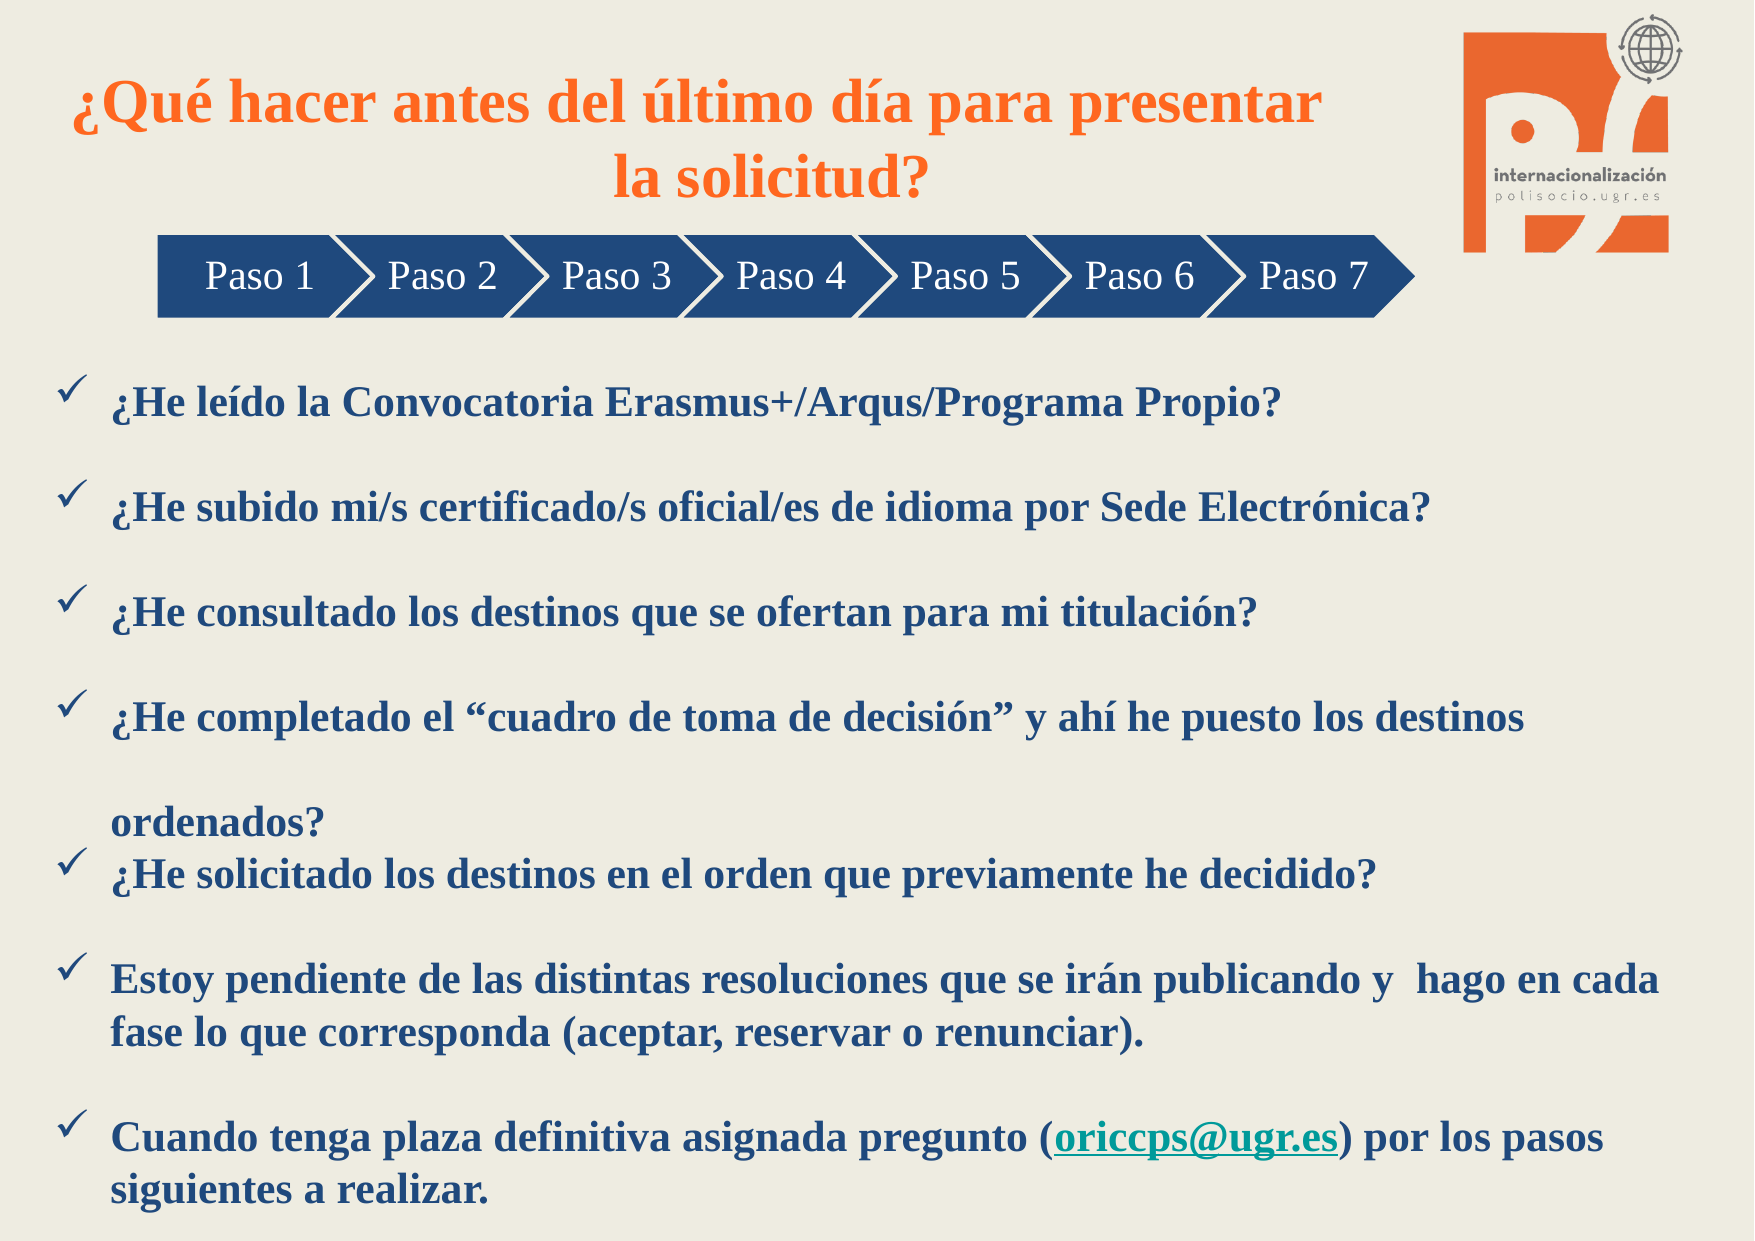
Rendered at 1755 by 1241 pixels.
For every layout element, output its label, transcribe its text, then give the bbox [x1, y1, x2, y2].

title ¿Qué hacer antes del último día para presentar la solicitud? [64, 57, 1328, 268]
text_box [155, 200, 1419, 352]
picture [1418, 0, 1752, 277]
text_box ¿He leído la Convocatoria Erasmus+/Arqus/Programa Propio? ¿He subido mi/s certificado/s oficial/es de idioma por Sede Electrónica? ¿He consultado los destinos que se ofertan para mi titulación? ¿He completado el “cuadro de toma de decisión” y ahí he puesto los destinos ordenados? ¿He solicitado los destinos en el orden que previamente he decidido? Estoy pendiente de las distintas resoluciones que se irán publicando y hago en cada fase lo que corresponda (aceptar, reservar o renunciar). Cuando tenga plaza definitiva asignada pregunto (oriccps@ugr.es) por los pasos siguientes a realizar. [52, 370, 1752, 1213]
